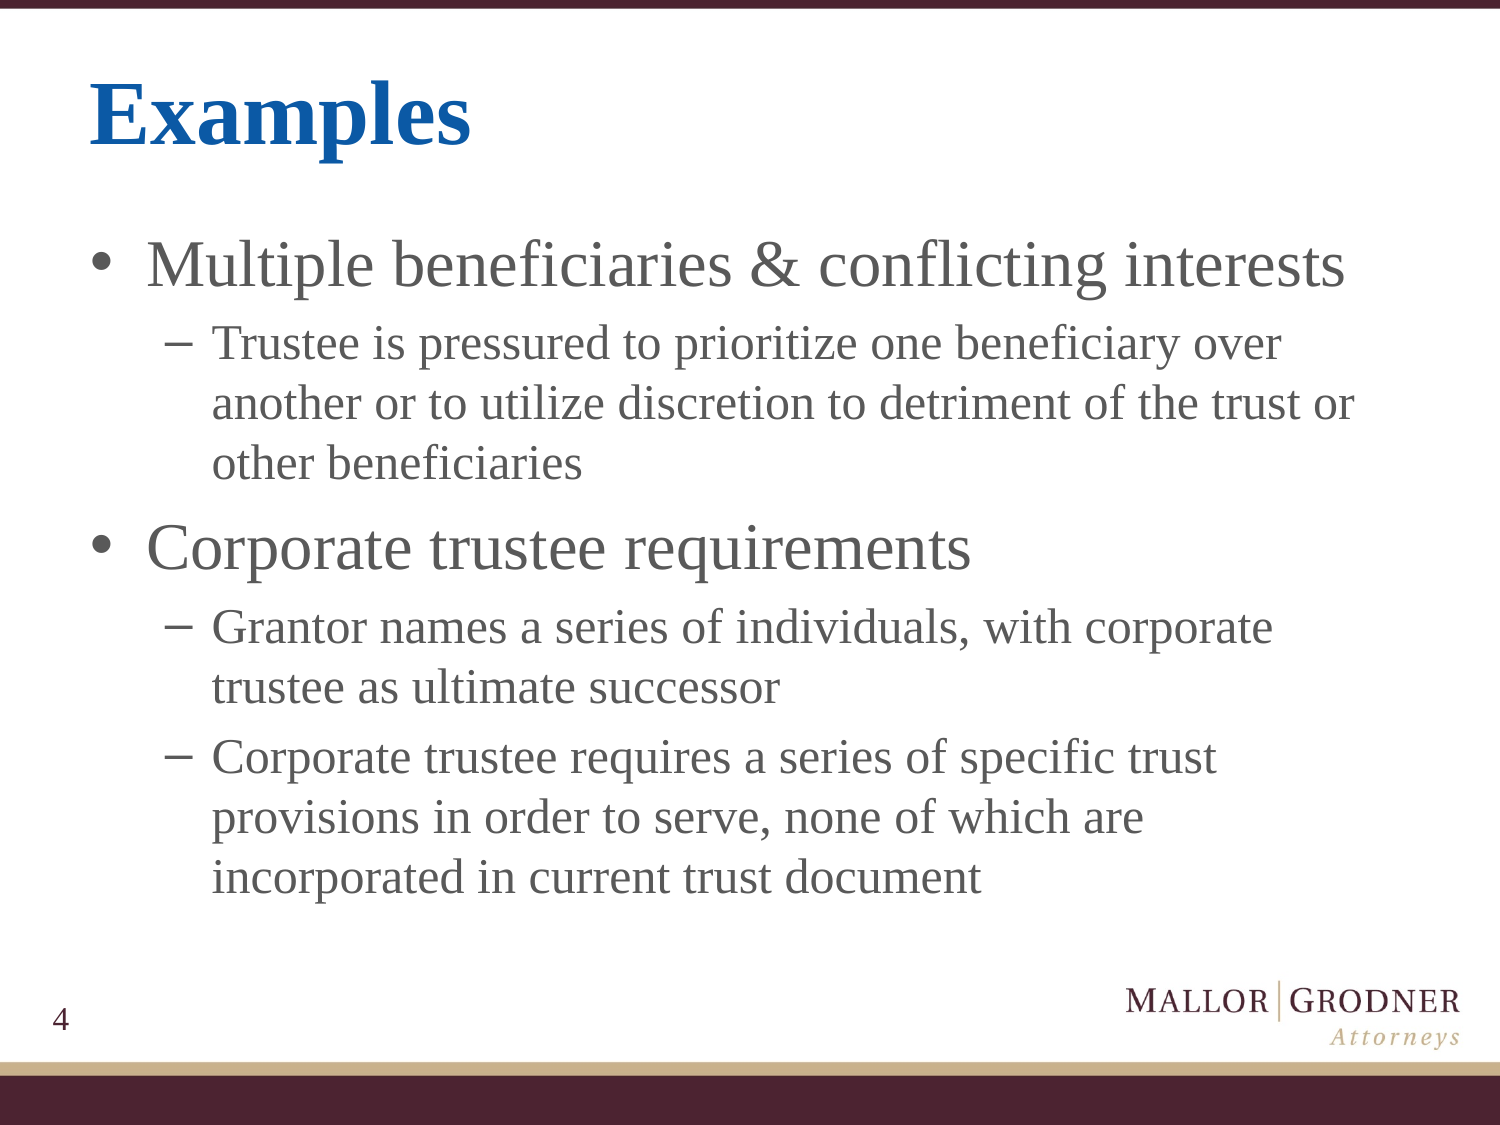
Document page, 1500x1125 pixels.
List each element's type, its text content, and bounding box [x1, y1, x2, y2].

slide_number 4 [37, 987, 388, 1048]
title Examples [75, 45, 1425, 212]
picture [0, 0, 1500, 1125]
list Multiple beneficiaries & conflicting interests Trustee is pressured to prioritize one beneficiary over another or to utilize discretion to detriment of the trust or other beneficiaries Corporate trustee requirements Grantor names a series of individuals, with corporate trustee as ultimate successor Corporate trustee requires a series of specific trust provisions in order to serve, none of which are incorporated in current trust document [75, 212, 1425, 1005]
